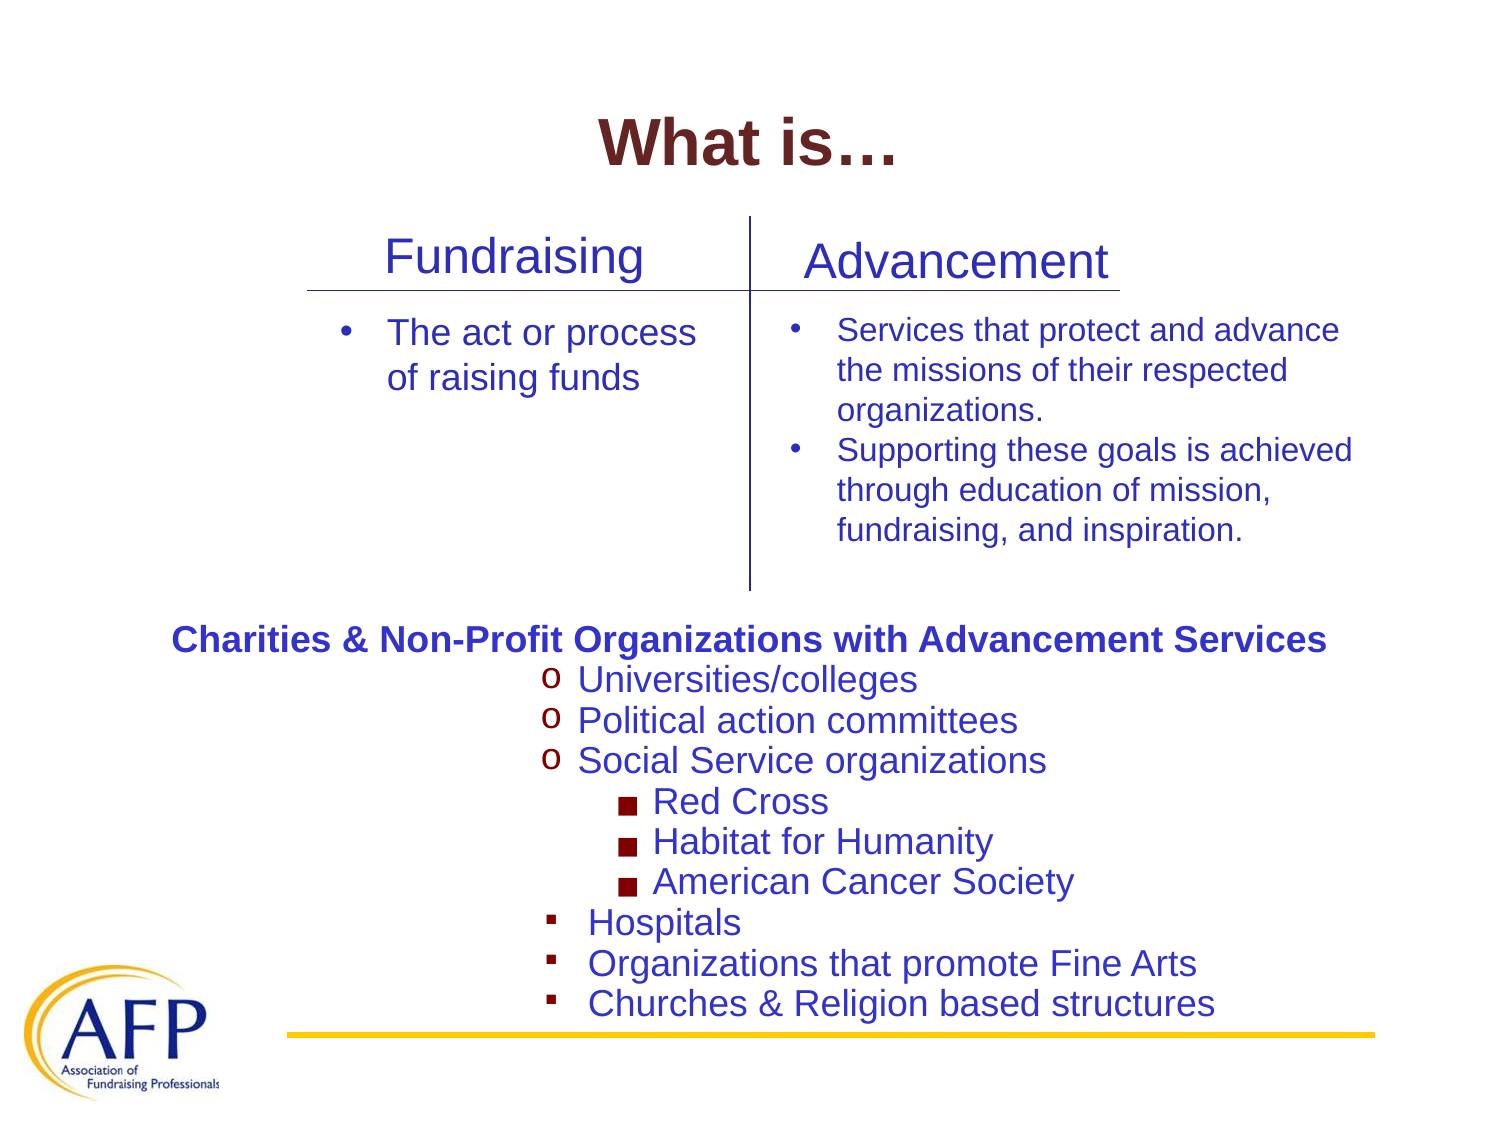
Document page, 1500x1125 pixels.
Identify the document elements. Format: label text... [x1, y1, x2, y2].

list Charities & Non-Profit Organizations with Advancement Services Universities/colleges Political action committees Social Service organizations Red Cross Habitat for Humanity American Cancer Society Hospitals Organizations that promote Fine Arts Churches & Religion based structures [75, 612, 1425, 1063]
picture [24, 965, 219, 1101]
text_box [306, 215, 1376, 591]
title What is… [75, 45, 1425, 233]
